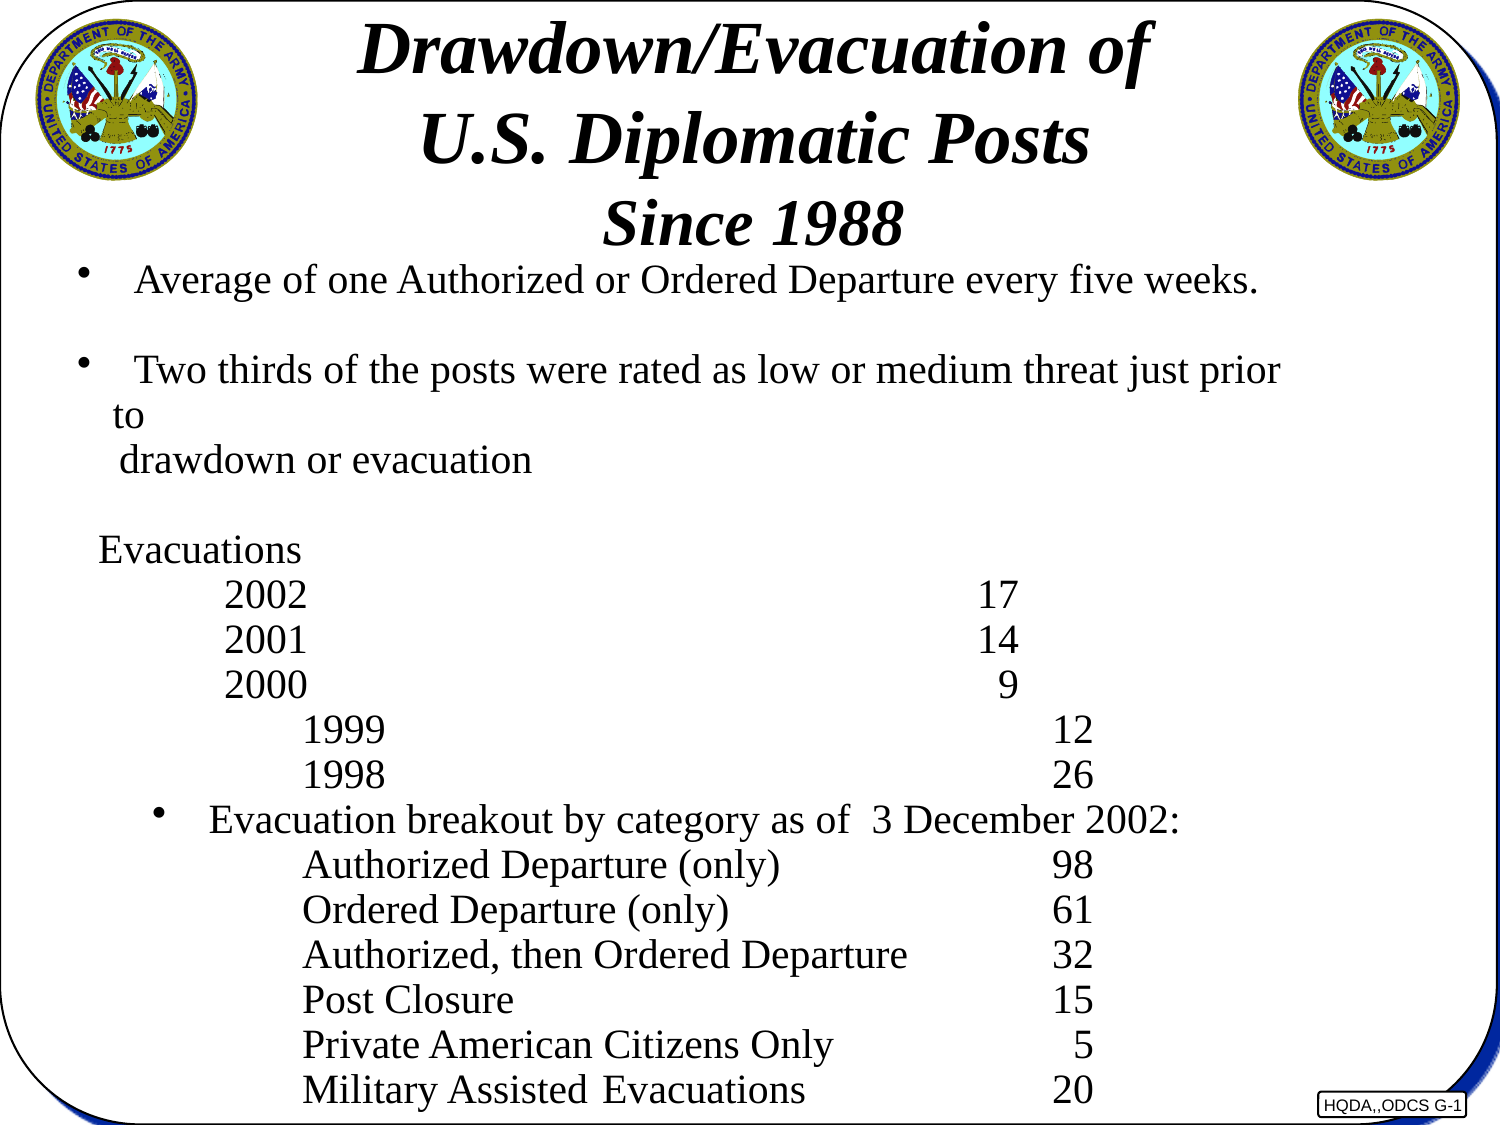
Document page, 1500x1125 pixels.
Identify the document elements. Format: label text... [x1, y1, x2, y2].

text_box Drawdown/Evacuation of U.S. Diplomatic Posts Since 1988 [342, 0, 1167, 249]
text_box Average of one Authorized or Ordered Departure every five weeks. Two thirds of the posts were rated as low or medium threat just prior to drawdown or evacuation Evacuations 2002 17 2001 14 2000 9 1999 12 1998 26 Evacuation breakout by category as of 3 December 2002: Authorized Departure (only) 98 Ordered Departure (only) 61 Authorized, then Ordered Departure 32 Post Closure 15 Private American Citizens Only 5 Military Assisted Evacuations 20 [62, 249, 1326, 1125]
